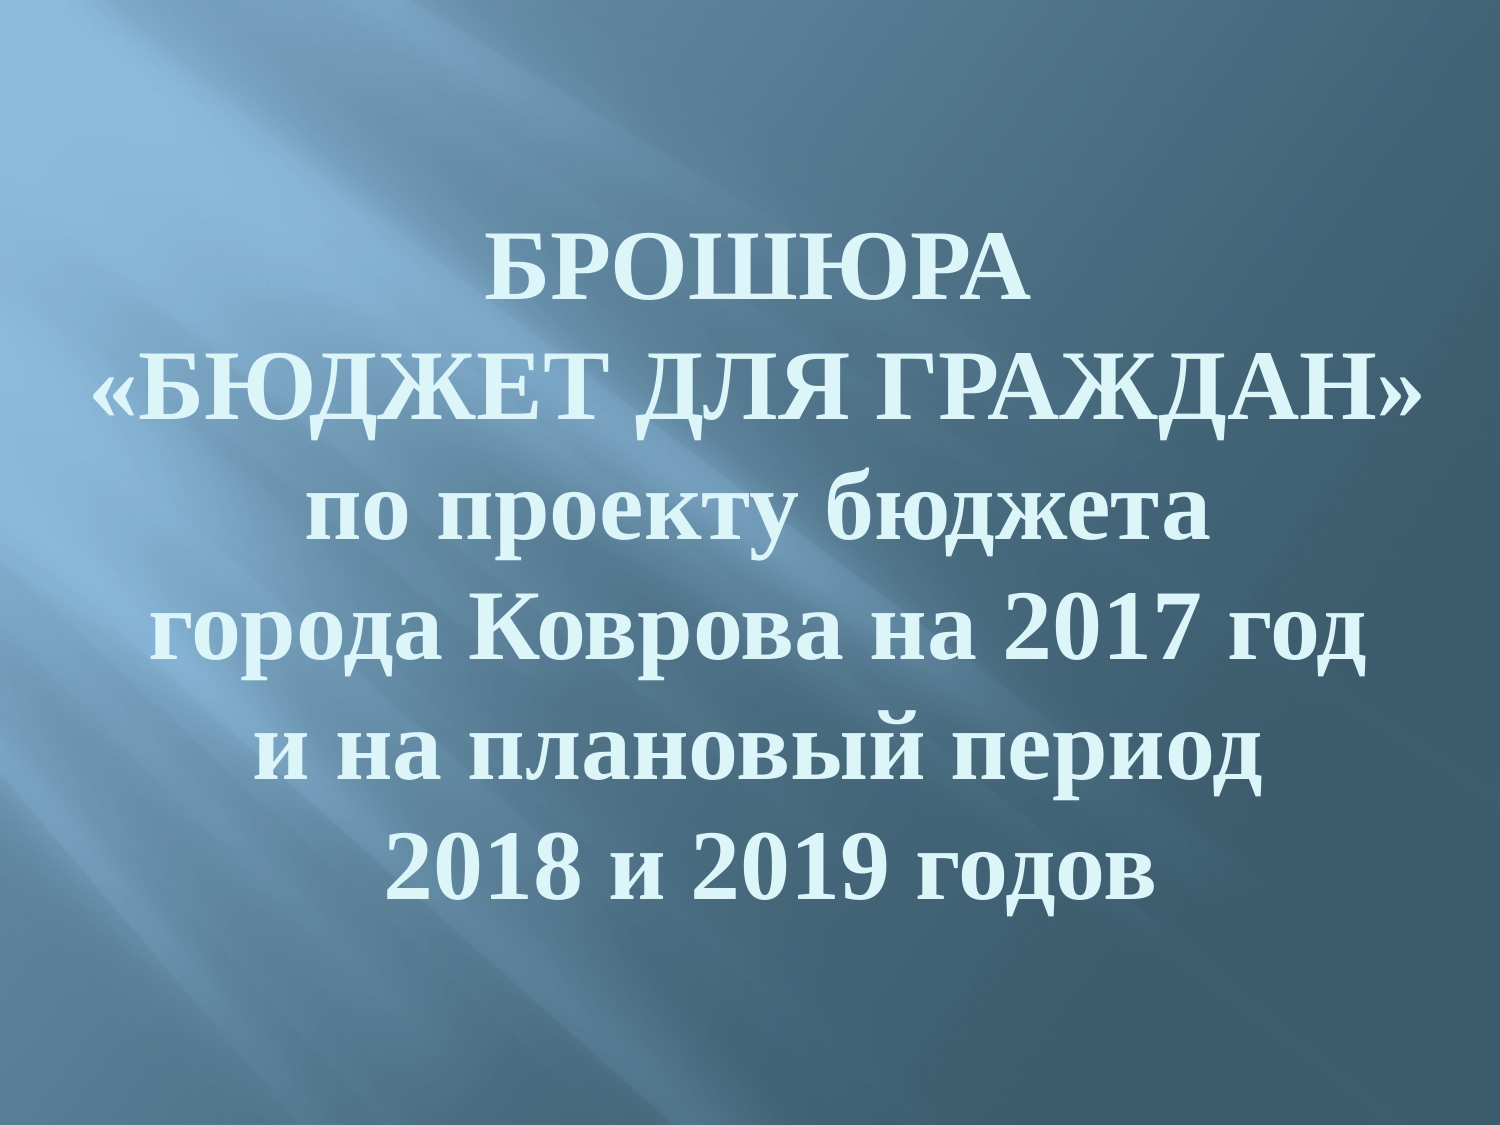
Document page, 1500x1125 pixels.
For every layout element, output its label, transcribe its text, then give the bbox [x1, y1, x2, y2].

title БРОШЮРА «БЮДЖЕТ ДЛЯ ГРАЖДАН» по проекту бюджета города Коврова на 2017 год и на плановый период 2018 и 2019 годов [41, 0, 1500, 1047]
